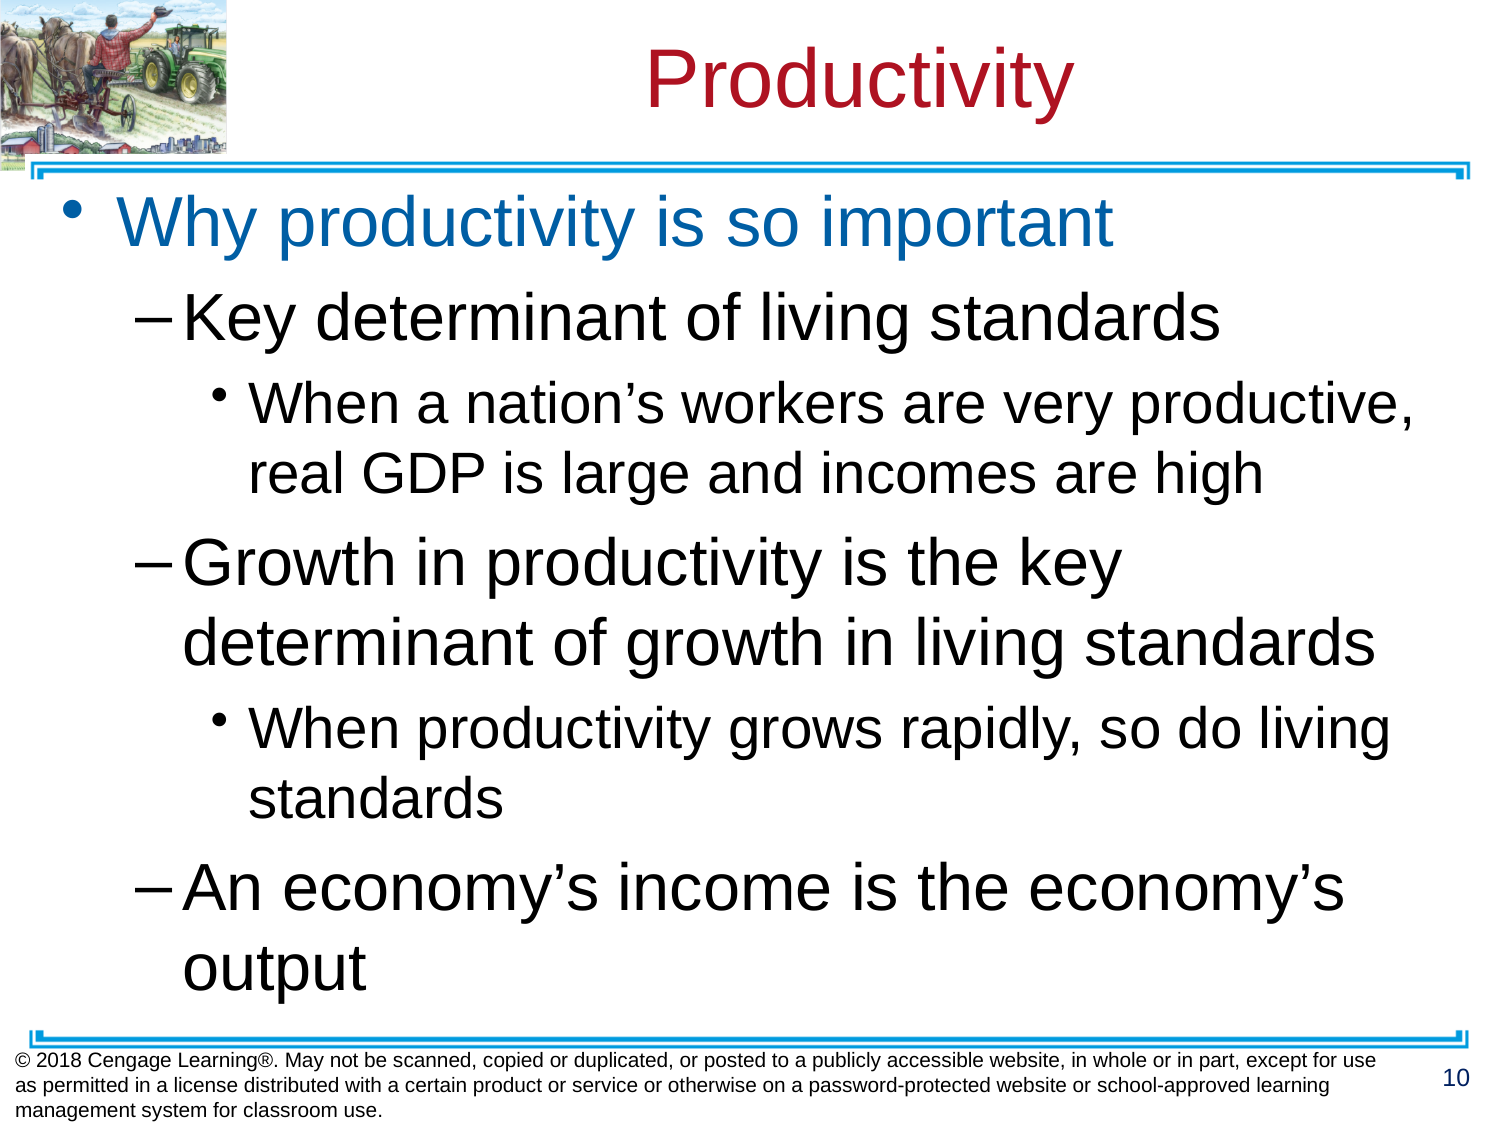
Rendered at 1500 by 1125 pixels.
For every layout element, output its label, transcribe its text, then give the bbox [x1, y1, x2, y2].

picture [25, 1024, 45, 1043]
picture [0, 0, 1475, 186]
list Why productivity is so important Key determinant of living standards When a nation’s workers are very productive, real GDP is large and incomes are high Growth in productivity is the key determinant of growth in living standards When productivity grows rapidly, so do living standards An economy’s income is the economy’s output [45, 168, 1455, 1055]
title Productivity [219, 16, 1500, 158]
footer © 2018 Cengage Learning®. May not be scanned, copied or duplicated, or posted to a publicly accessible website, in whole or in part, except for use as permitted in a license distributed with a certain product or service or otherwise on a password-protected website or school-approved learning management system for classroom use. [0, 1043, 1412, 1125]
slide_number 10 [1412, 1052, 1500, 1117]
picture [1455, 1024, 1475, 1053]
